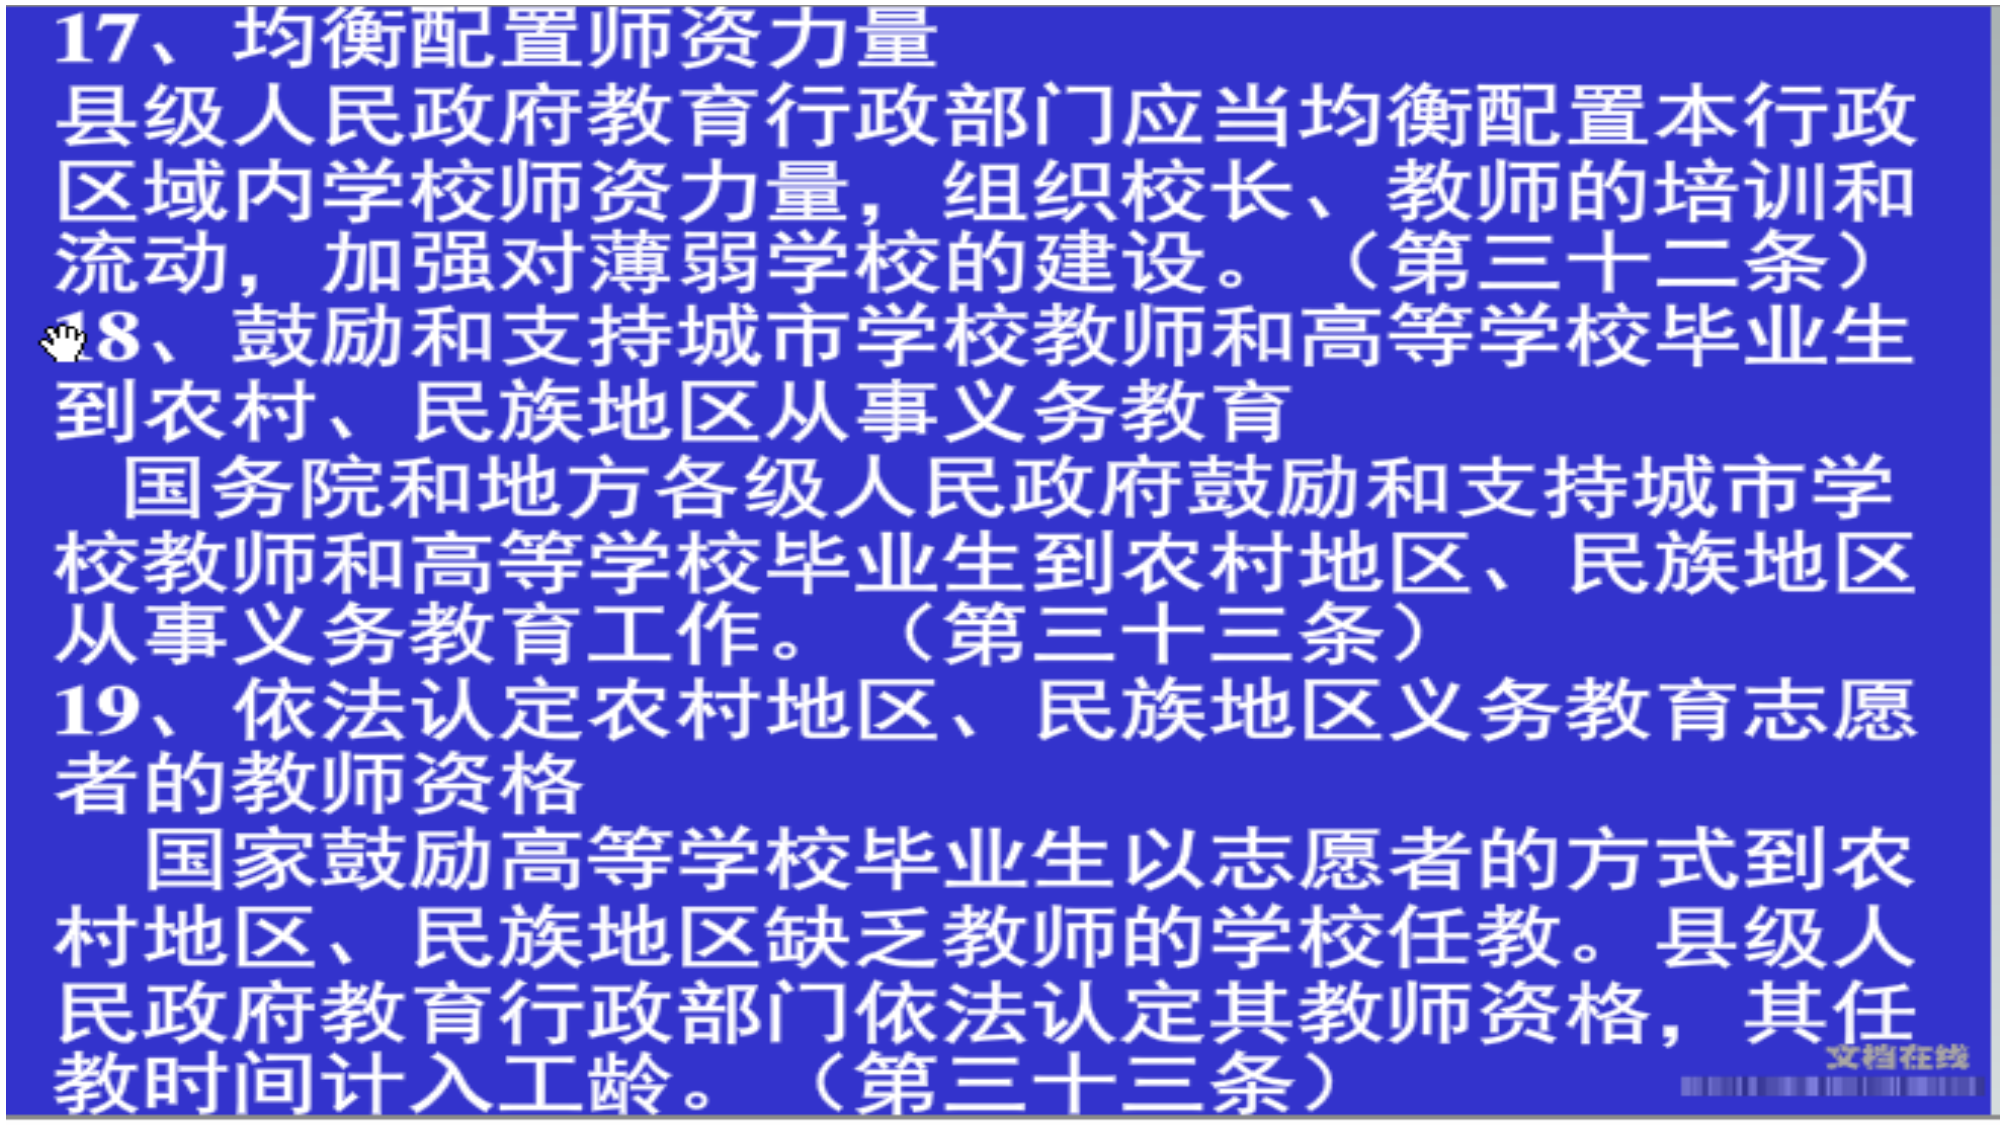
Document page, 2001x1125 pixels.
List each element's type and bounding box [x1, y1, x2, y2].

list [6, 5, 2000, 1125]
